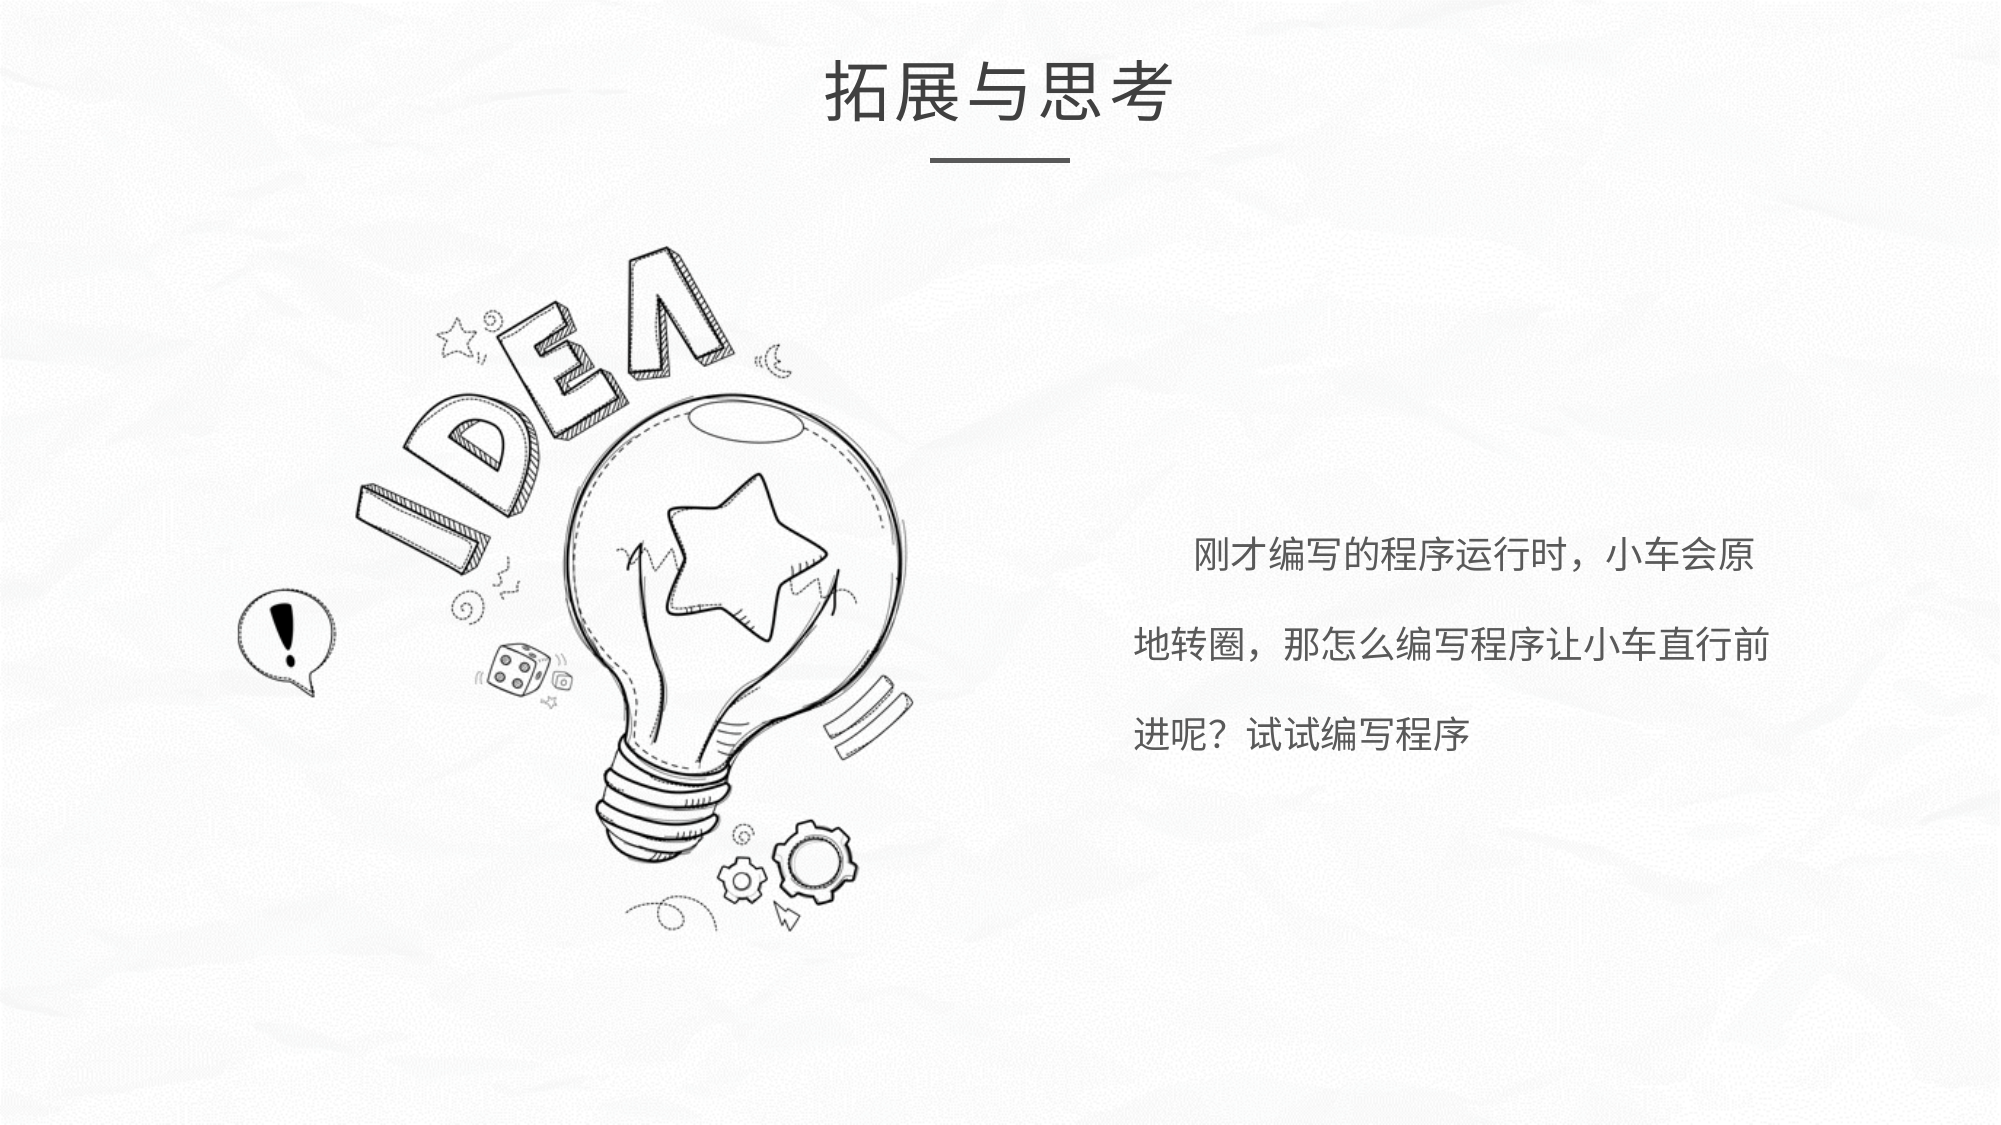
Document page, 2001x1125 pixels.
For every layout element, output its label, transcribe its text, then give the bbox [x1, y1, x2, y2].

picture [178, 160, 1039, 1021]
text_box 拓展与思考 [717, 44, 1283, 136]
text_box 刚才编写的程序运行时，小车会原地转圈，那怎么编写程序让小车直行前进呢？试试编写程序 [1118, 478, 1800, 764]
